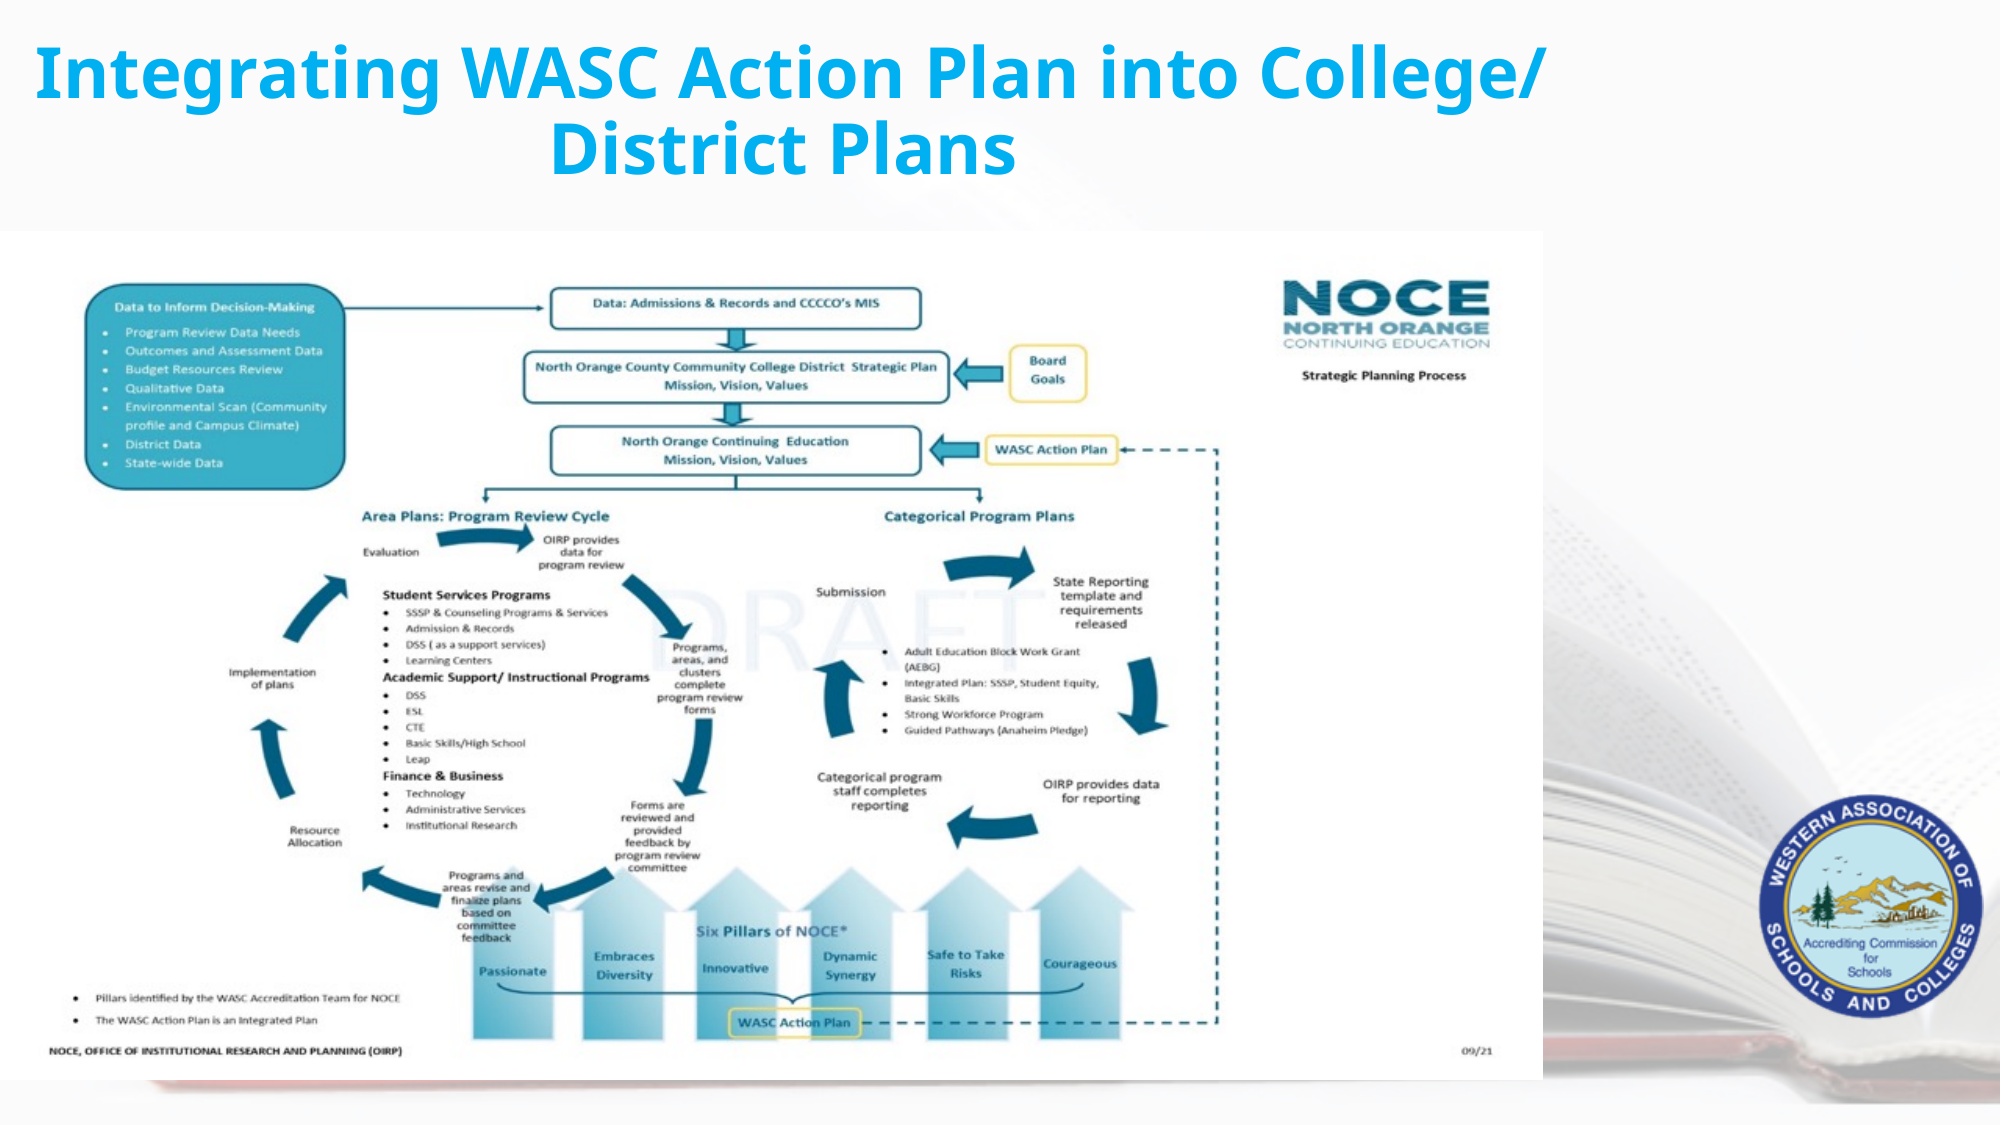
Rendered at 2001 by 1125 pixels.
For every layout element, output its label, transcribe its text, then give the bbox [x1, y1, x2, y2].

title Integrating WASC Action Plan into College/ District Plans [0, 27, 1585, 200]
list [0, 231, 1543, 1080]
picture [1758, 794, 1984, 1020]
